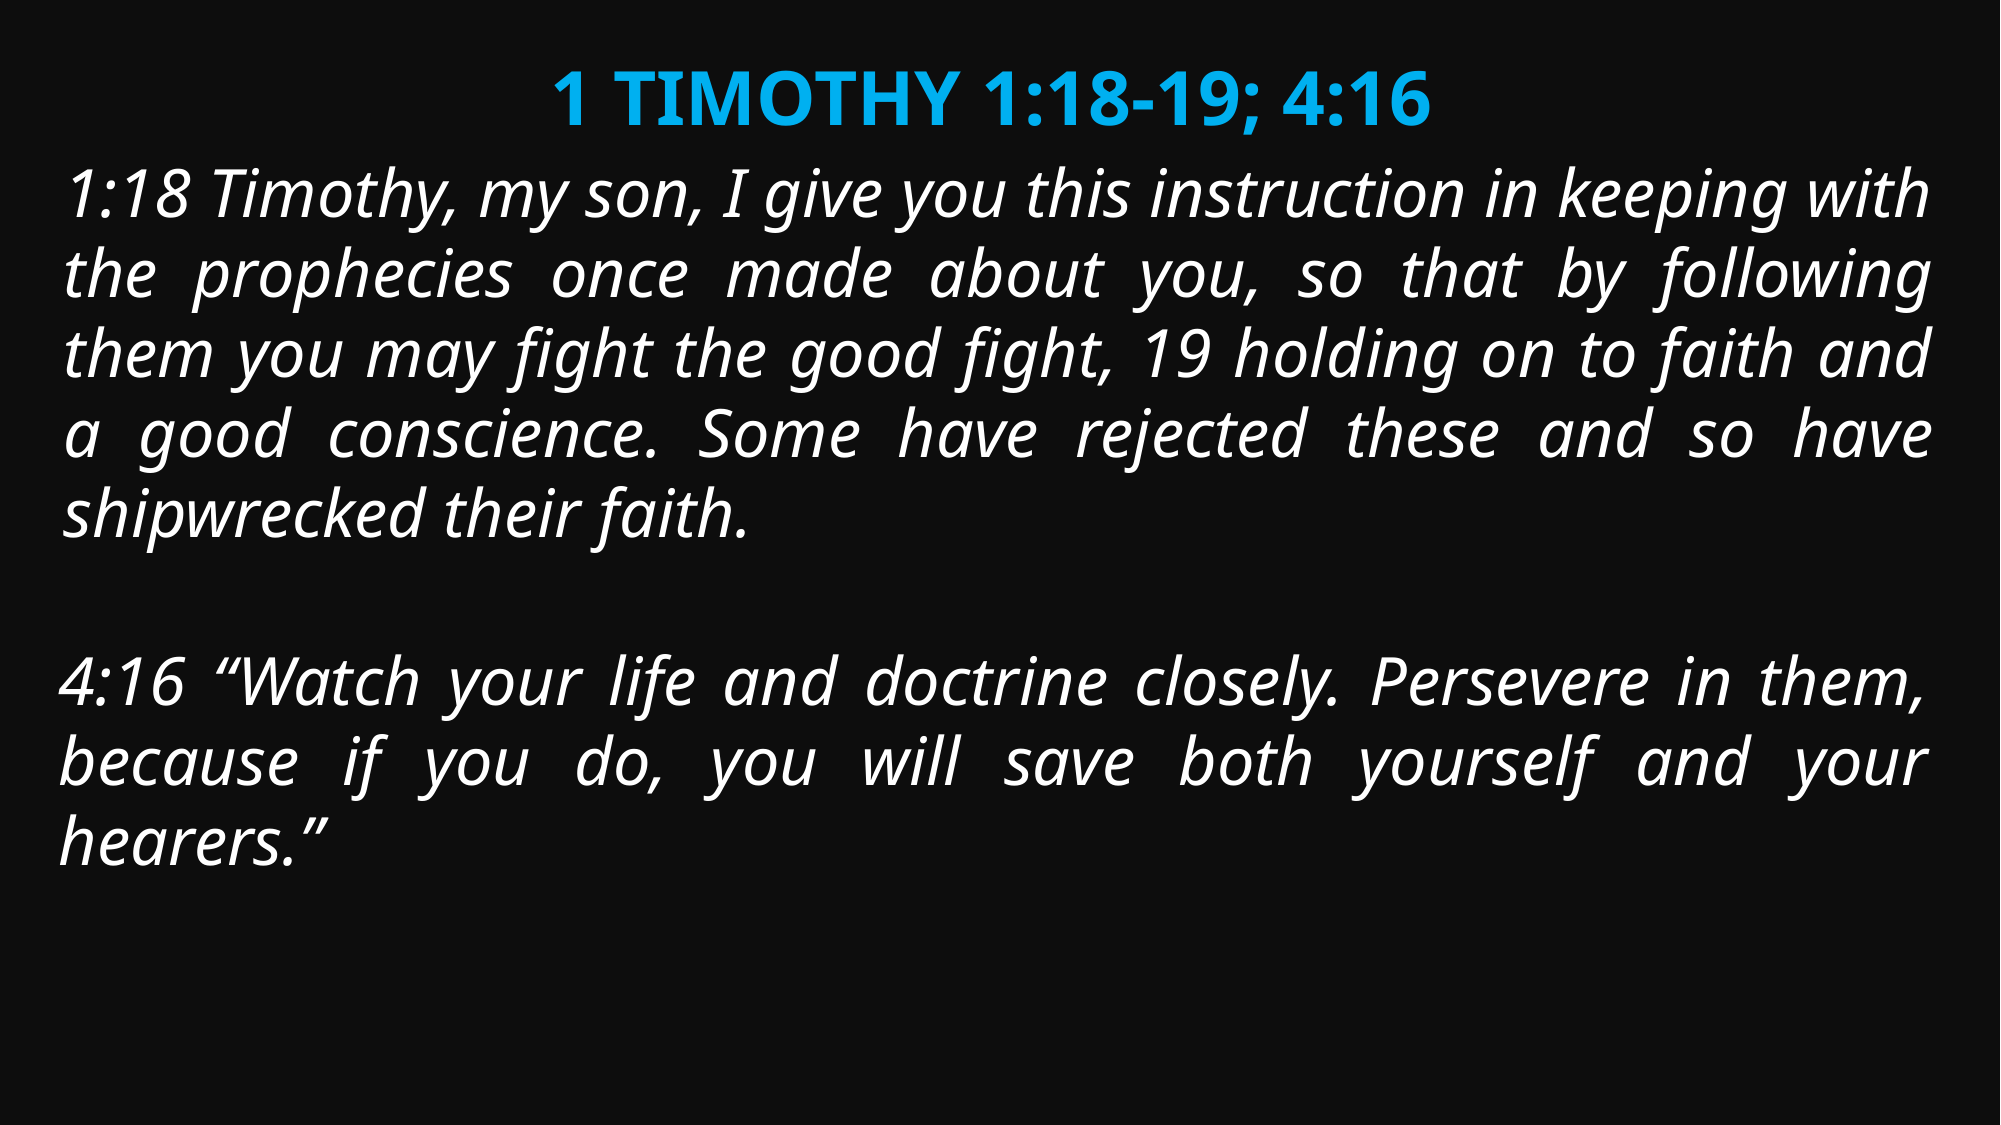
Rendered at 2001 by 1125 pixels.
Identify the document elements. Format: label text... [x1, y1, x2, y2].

text_box 4:16 “Watch your life and doctrine closely. Persevere in them, because if you do, you will save both yourself and your hearers.” [44, 631, 1946, 886]
subtitle 1 Timothy 1:18-19; 4:16 [34, 42, 1951, 184]
text_box 1:18 Timothy, my son, I give you this instruction in keeping with the prophecies once made about you, so that by following them you may fight the good fight, 19 holding on to faith and a good conscience. Some have rejected these and so have shipwrecked their faith. [49, 143, 1951, 559]
